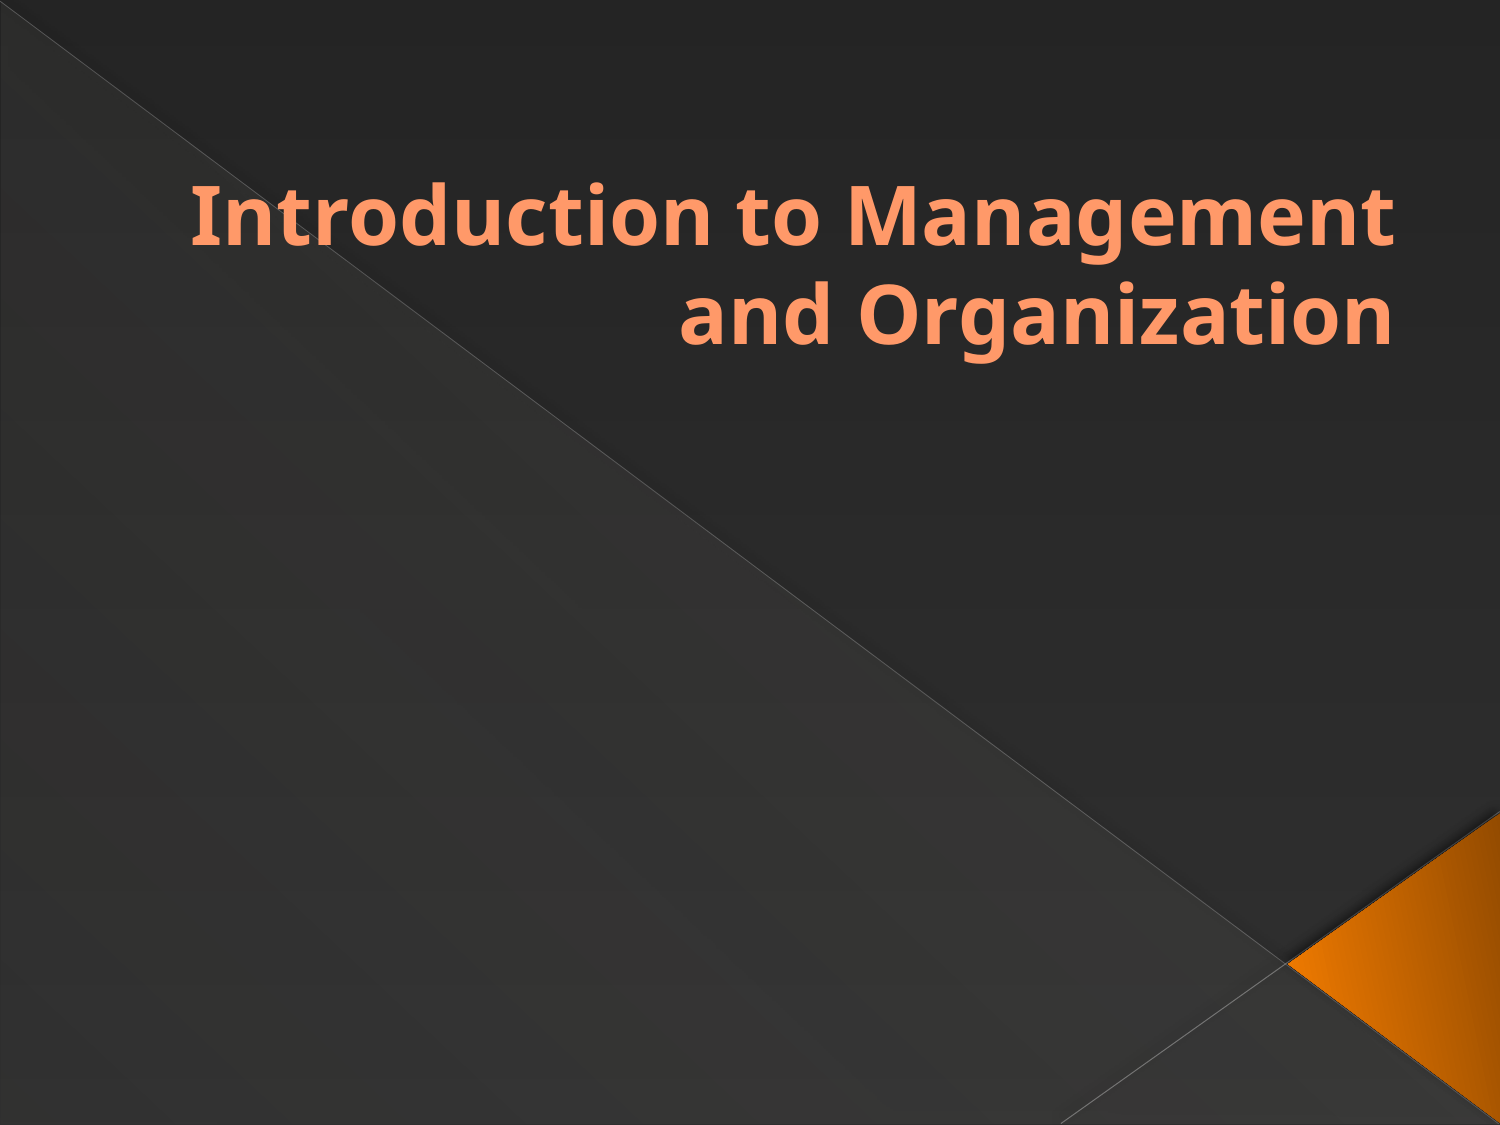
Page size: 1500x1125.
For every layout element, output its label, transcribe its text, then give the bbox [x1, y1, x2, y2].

title Introduction to Management and Organization [88, 127, 1412, 369]
